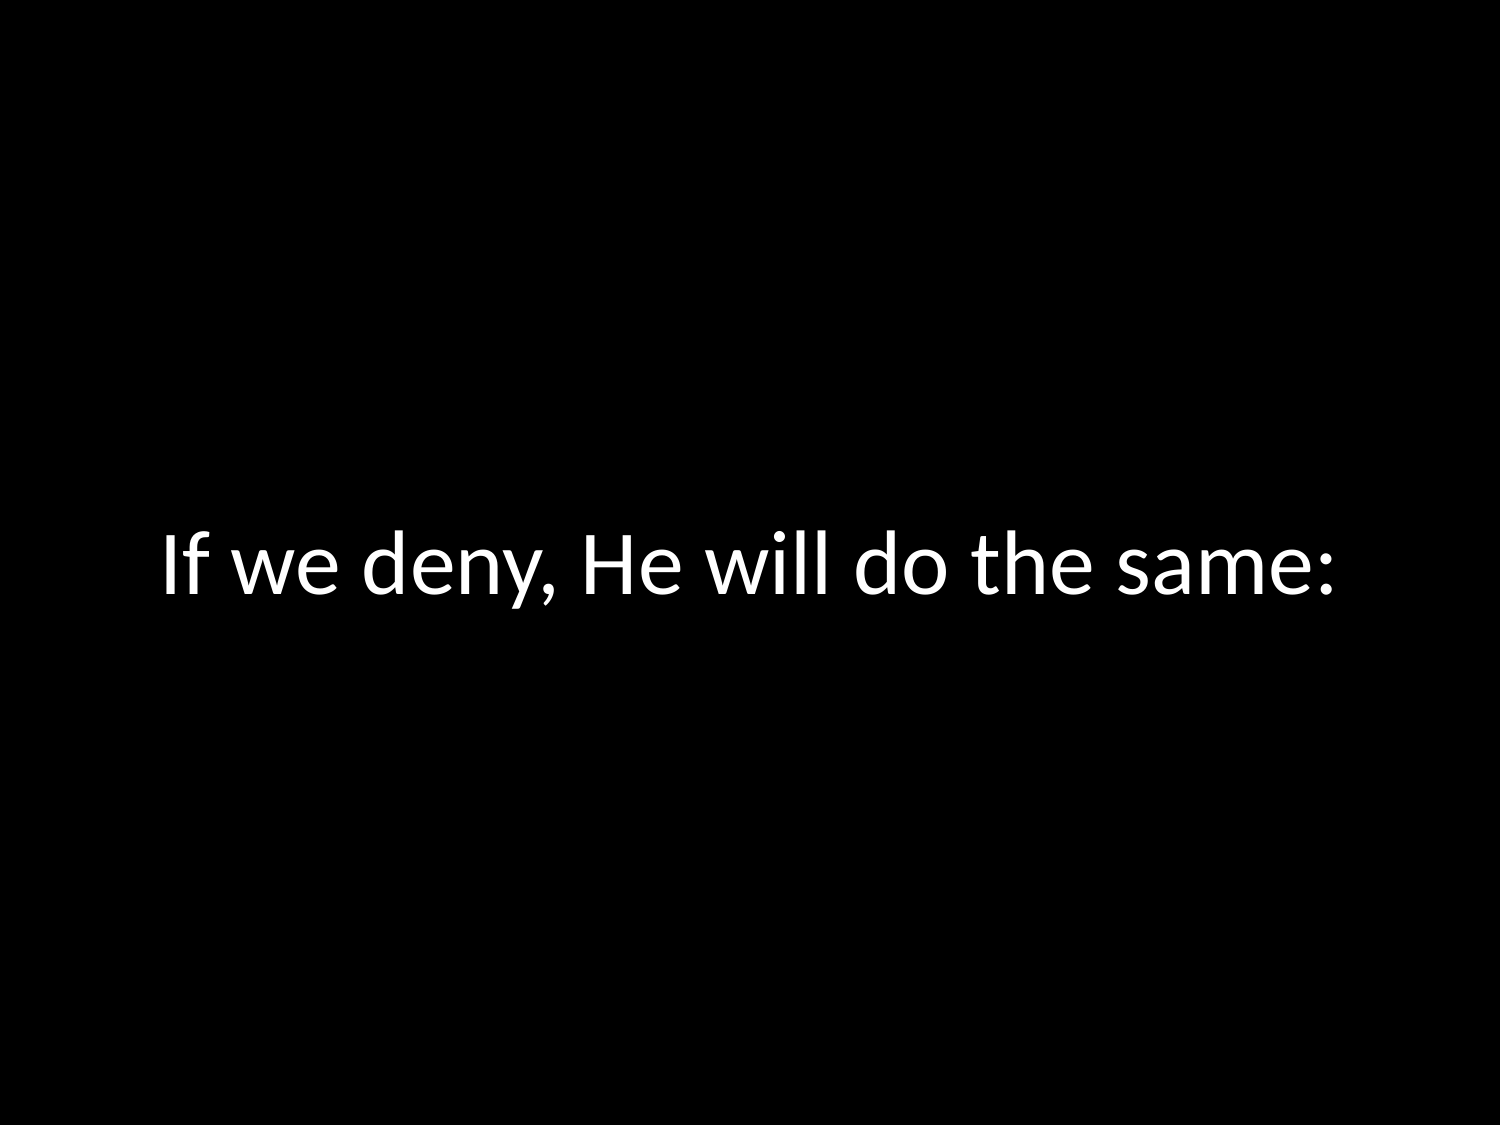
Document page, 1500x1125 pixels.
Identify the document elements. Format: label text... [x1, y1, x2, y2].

title If we deny, He will do the same: [75, 45, 1425, 1072]
